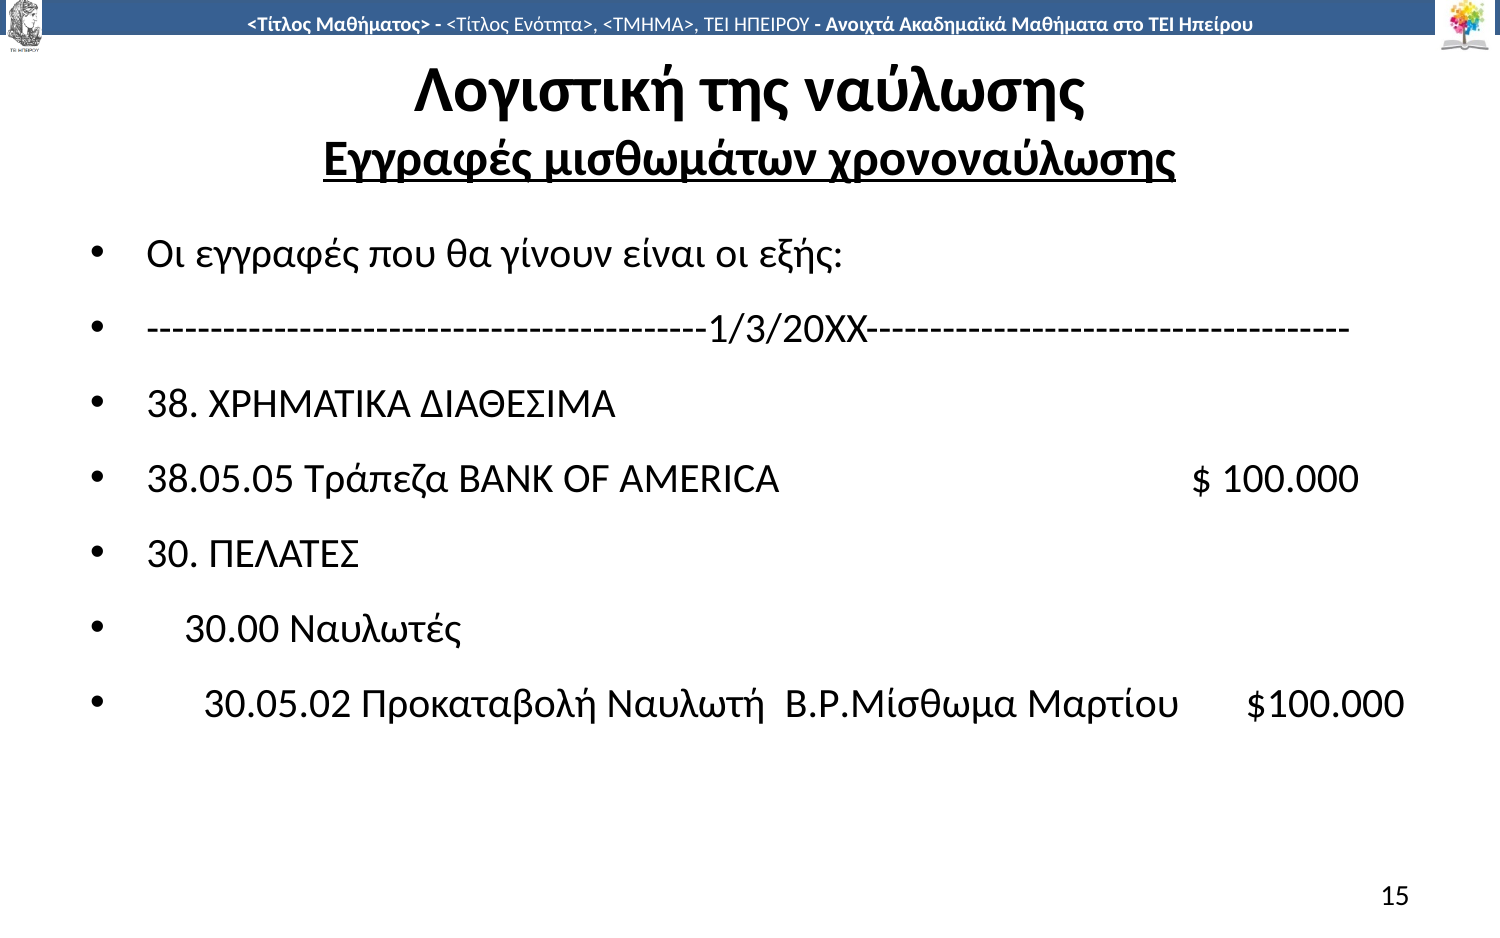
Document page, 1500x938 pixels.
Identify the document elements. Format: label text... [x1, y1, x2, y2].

slide_number 15 [1074, 868, 1425, 919]
list Οι εγγραφές που θα γίνουν είναι οι εξής: --------------------------------------------1/3/20ΧΧ-------------------------------------- 38. ΧΡΗΜΑΤΙΚΑ ΔΙΑΘΕΣΙΜΑ 38.05.05 Τράπεζα BANK OF AMERICA $ 100.000 30. ΠΕΛΑΤΕΣ 30.00 Ναυλωτές 30.05.02 Προκαταβολή Ναυλωτή B.P.Μίσθωμα Μαρτίου $100.000 [75, 218, 1425, 838]
picture [1435, 0, 1495, 52]
title Λογιστική της ναύλωσης Εγγραφές μισθωμάτων χρονοναύλωσης [75, 37, 1425, 194]
picture [6, 0, 42, 54]
